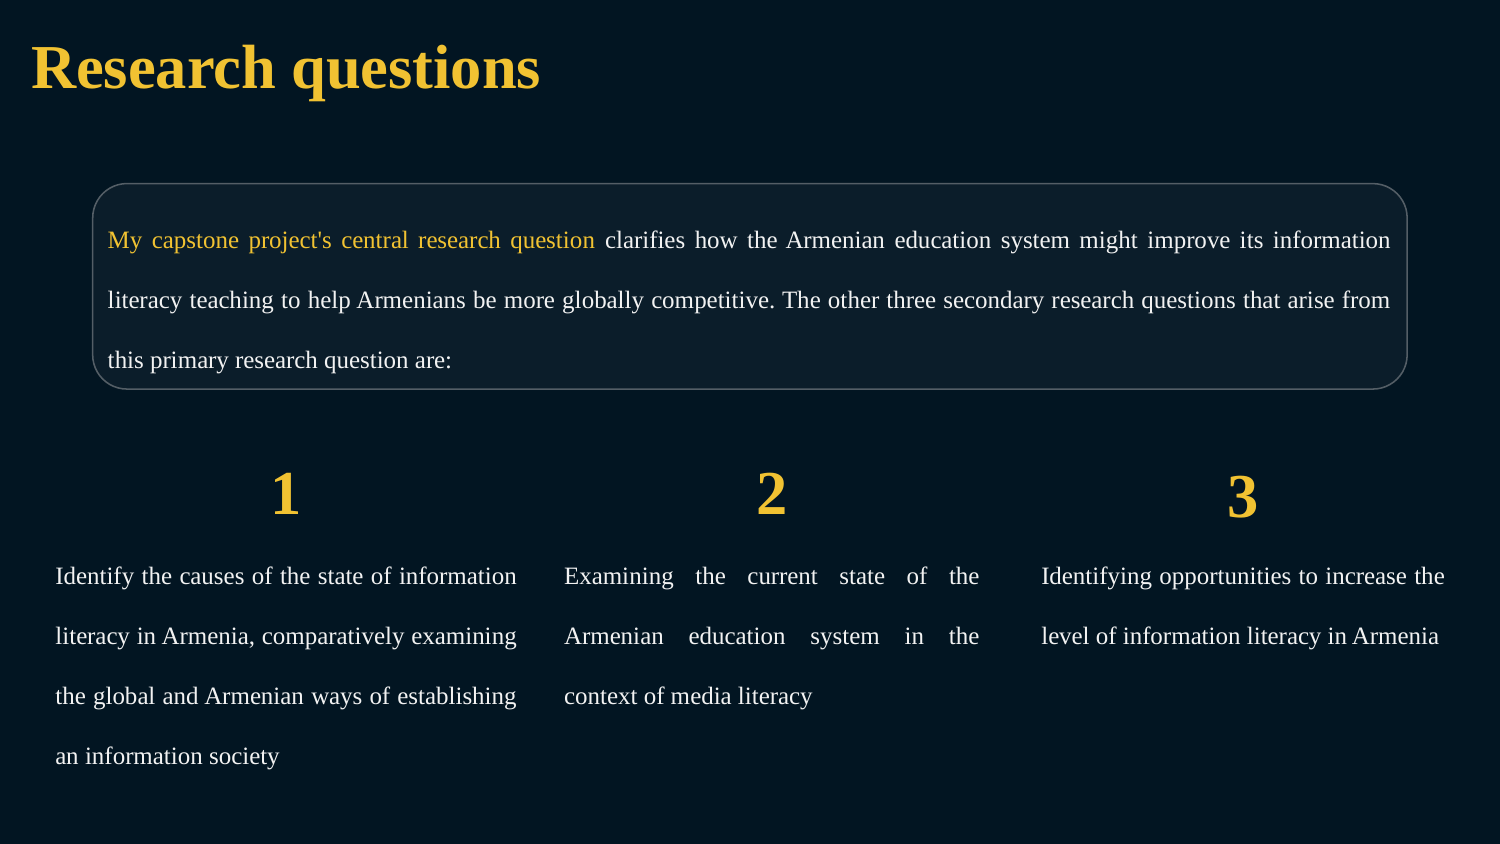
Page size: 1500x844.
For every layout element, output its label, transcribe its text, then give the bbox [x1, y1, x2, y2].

text_box Identifying opportunities to increase the level of information literacy in Armenia [1026, 514, 1461, 665]
text_box 1 [227, 425, 346, 543]
text_box Identify the causes of the state of information literacy in Armenia, comparatively examining the global and Armenian ways of establishing an information society [40, 514, 533, 785]
text_box Examining the current state of the Armenian education system in the context of media literacy [549, 514, 995, 725]
text_box Research questions [0, 0, 637, 117]
text_box My capstone project's central research question clarifies how the Armenian education system might improve its information literacy teaching to help Armenians be more globally competitive. The other three secondary research questions that arise from this primary research question are: [92, 179, 1408, 389]
text_box 2 [713, 425, 831, 543]
text_box 3 [1184, 429, 1303, 546]
